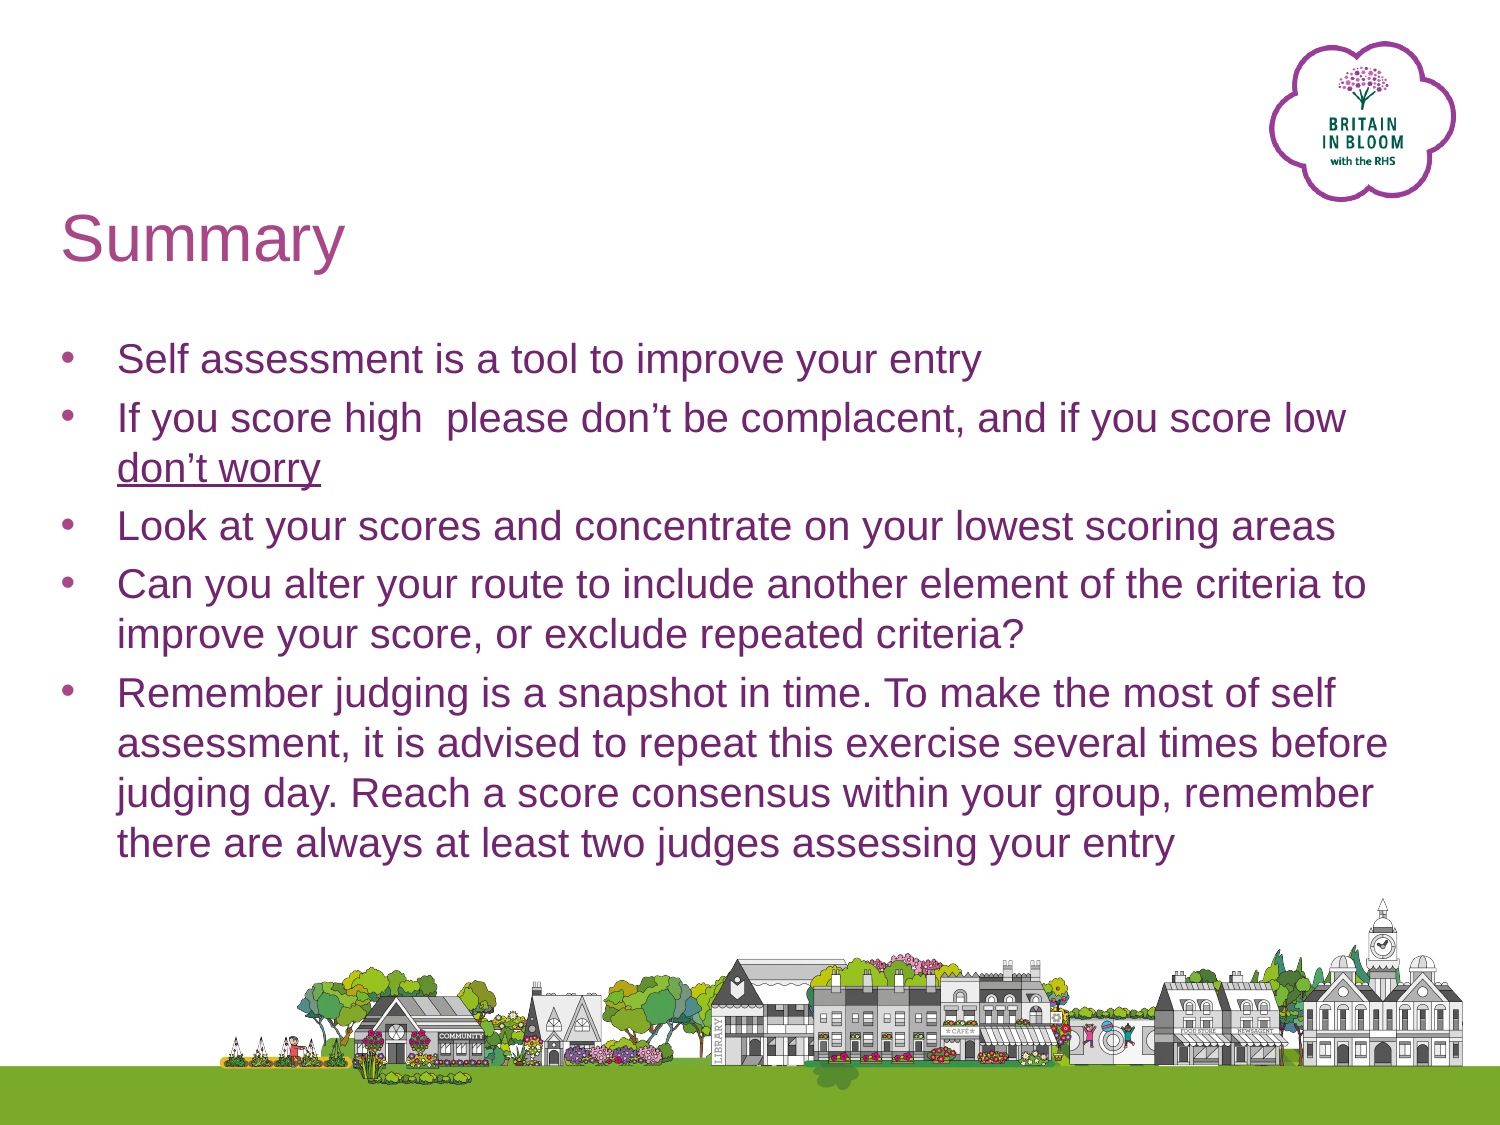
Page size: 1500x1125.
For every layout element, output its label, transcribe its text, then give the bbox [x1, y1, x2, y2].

list Self assessment is a tool to improve your entry If you score high please don’t be complacent, and if you score low don’t worry Look at your scores and concentrate on your lowest scoring areas Can you alter your route to include another element of the criteria to improve your score, or exclude repeated criteria? Remember judging is a snapshot in time. To make the most of self assessment, it is advised to repeat this exercise several times before judging day. Reach a score consensus within your group, remember there are always at least two judges assessing your entry [45, 324, 1456, 1006]
title Summary [45, 93, 1456, 283]
picture [1269, 41, 1456, 93]
picture [0, 898, 1500, 1125]
